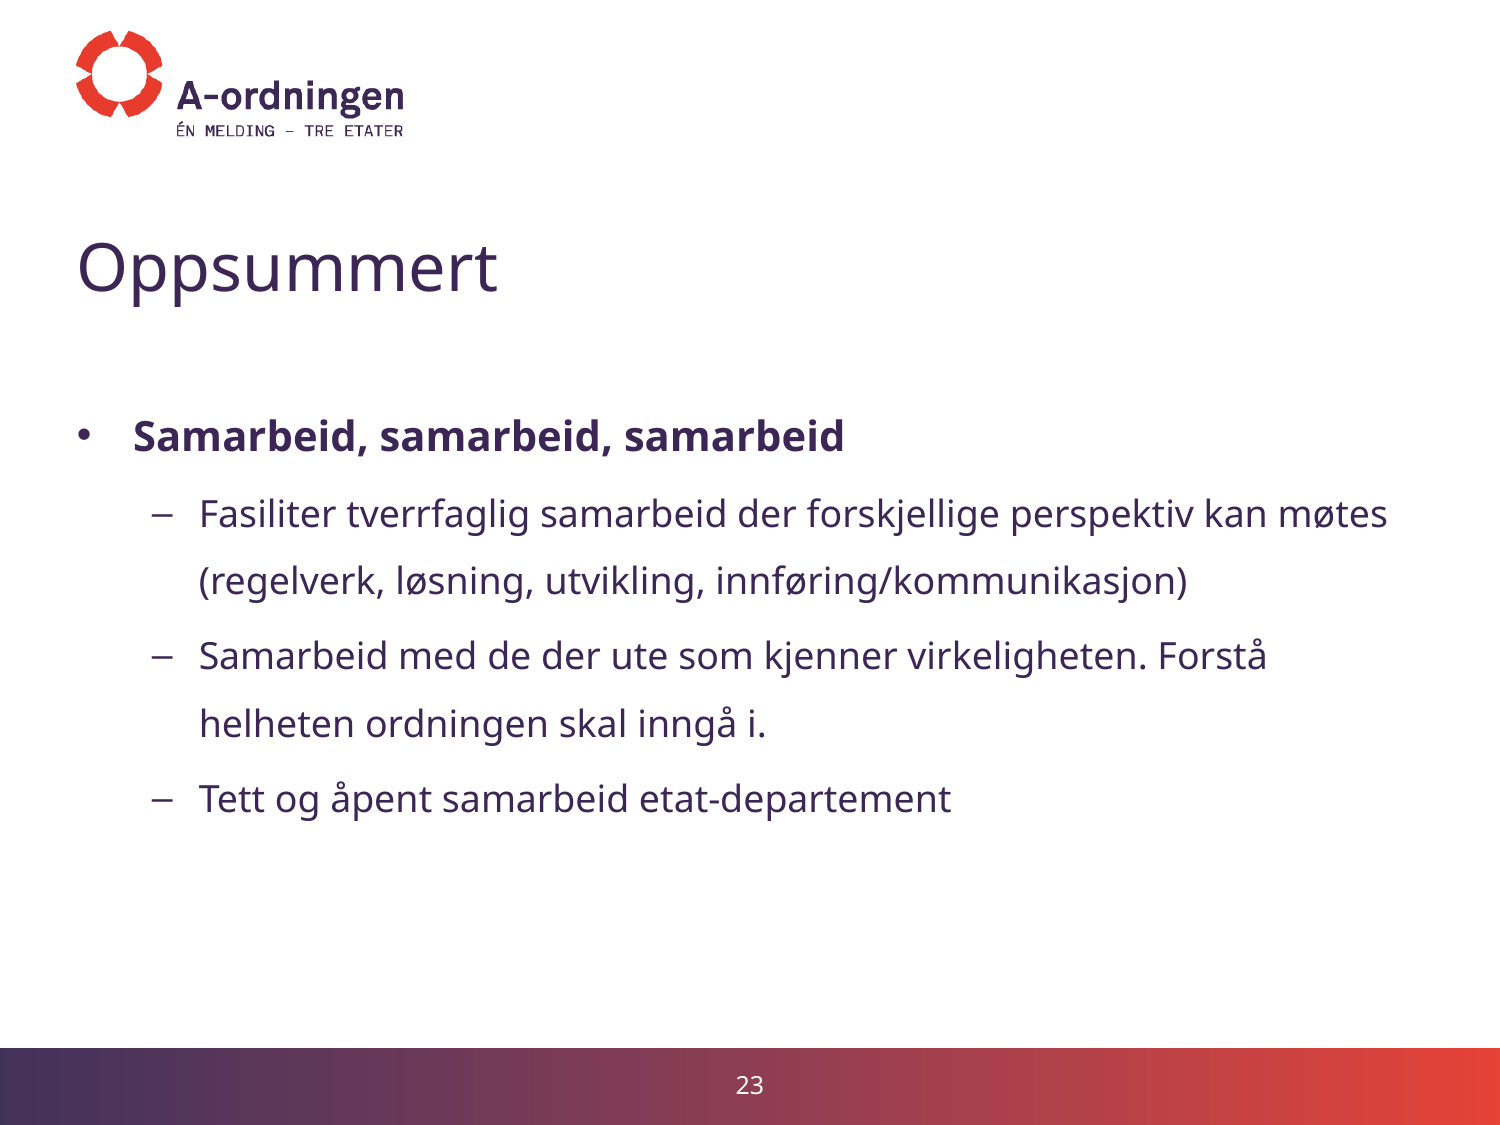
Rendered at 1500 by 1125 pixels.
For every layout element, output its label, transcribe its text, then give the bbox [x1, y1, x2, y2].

slide_number 23 [0, 1048, 1500, 1125]
title Oppsummert [76, 208, 1424, 384]
list Samarbeid, samarbeid, samarbeid Fasiliter tverrfaglig samarbeid der forskjellige perspektiv kan møtes (regelverk, løsning, utvikling, innføring/kommunikasjon) Samarbeid med de der ute som kjenner virkeligheten. Forstå helheten ordningen skal inngå i. Tett og åpent samarbeid etat-departement [76, 384, 1424, 985]
picture [76, 30, 403, 137]
